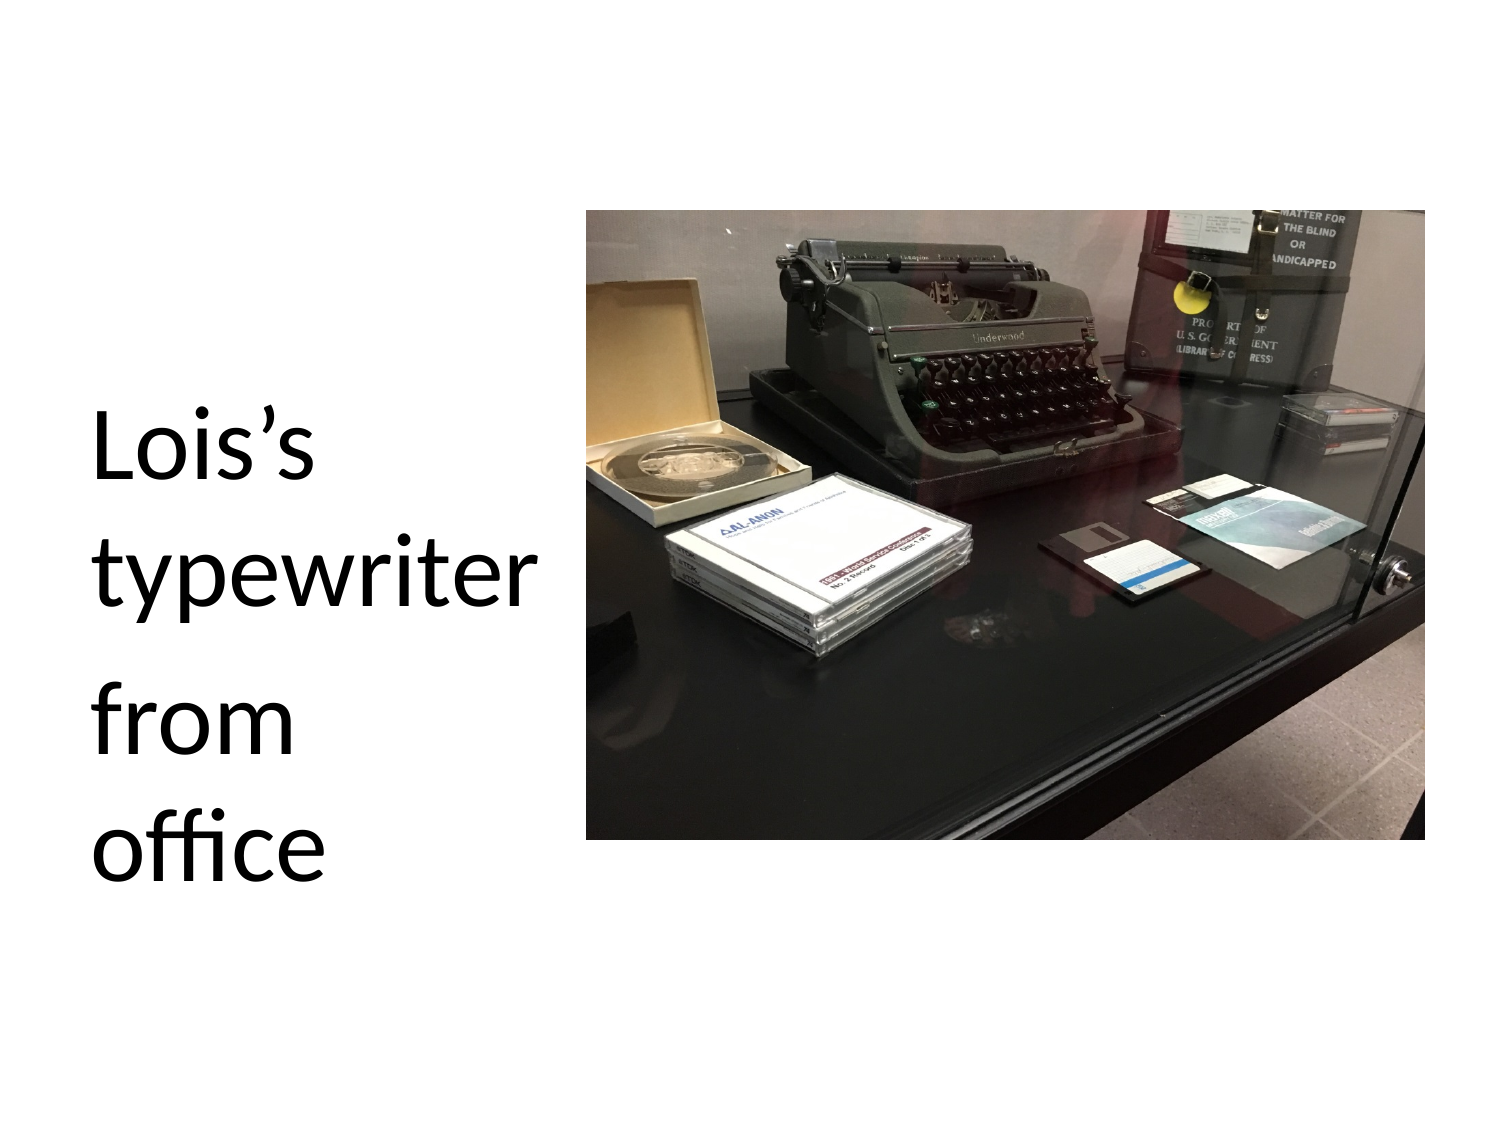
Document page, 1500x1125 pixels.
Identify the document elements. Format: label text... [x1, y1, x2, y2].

list Lois’s typewriter from office [75, 235, 569, 1005]
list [586, 210, 1426, 840]
